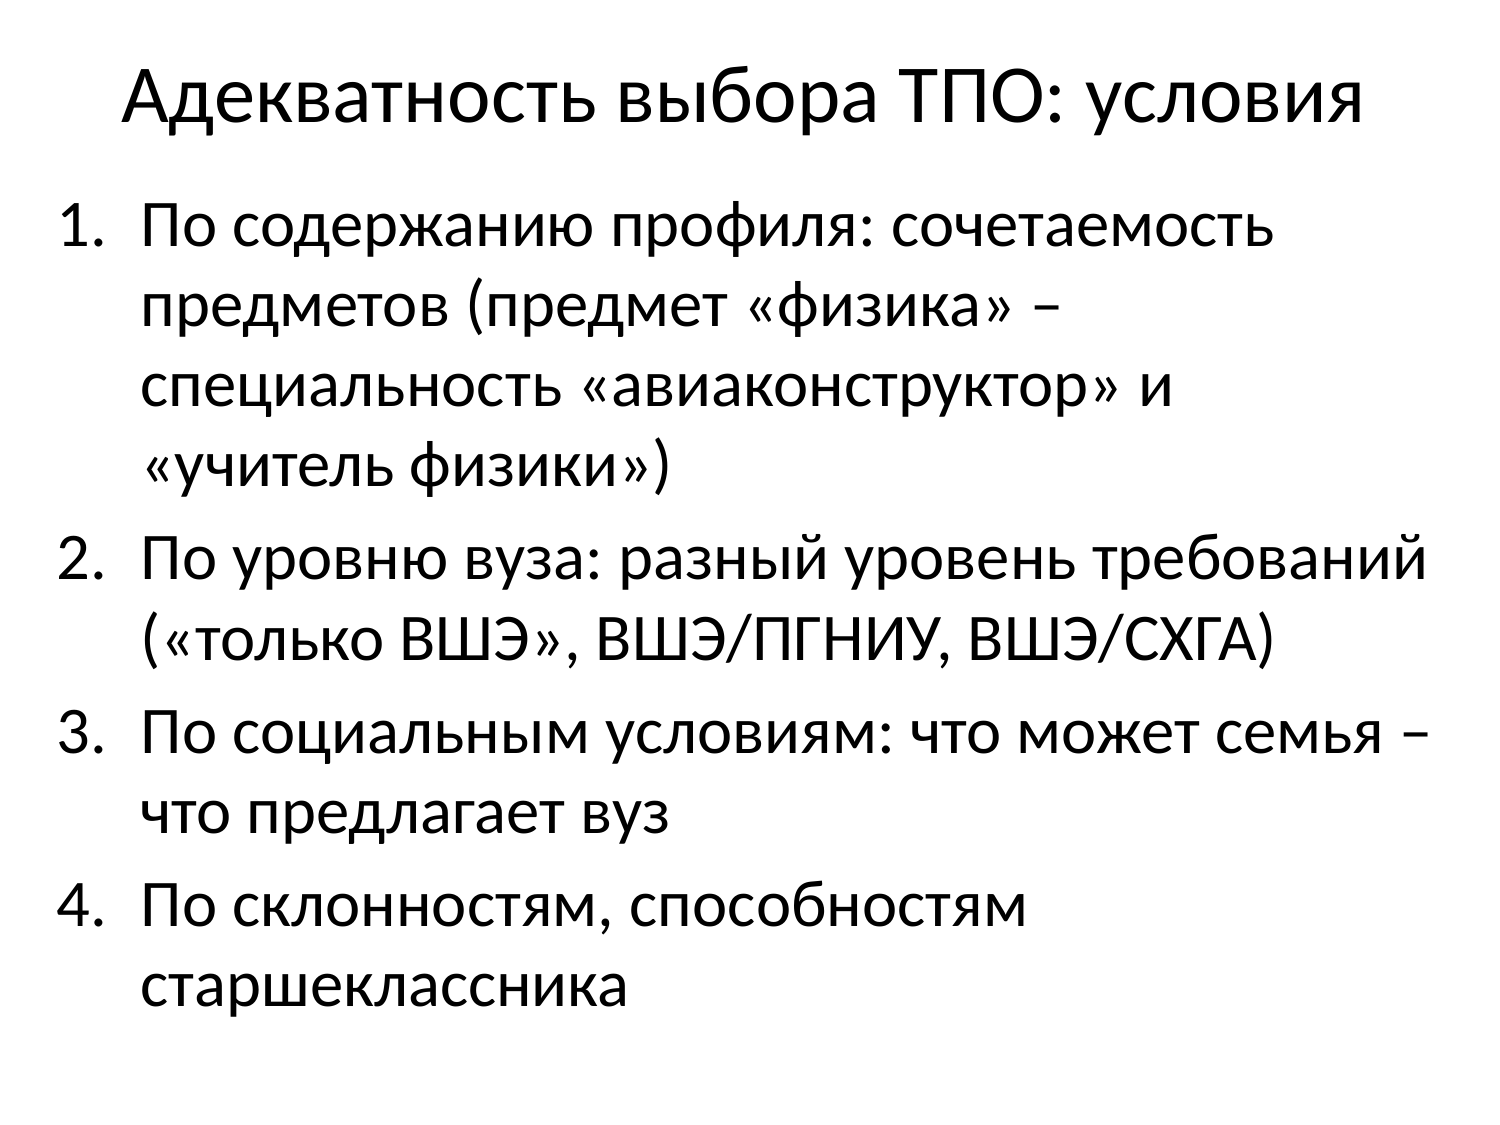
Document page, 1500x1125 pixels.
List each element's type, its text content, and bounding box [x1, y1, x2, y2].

title Адекватность выбора ТПО: условия [41, 19, 1447, 172]
list По содержанию профиля: сочетаемость предметов (предмет «физика» – специальность «авиаконструктор» и «учитель физики») По уровню вуза: разный уровень требований («только ВШЭ», ВШЭ/ПГНИУ, ВШЭ/СХГА) По социальным условиям: что может семья – что предлагает вуз По склонностям, способностям старшеклассника [41, 172, 1459, 1083]
